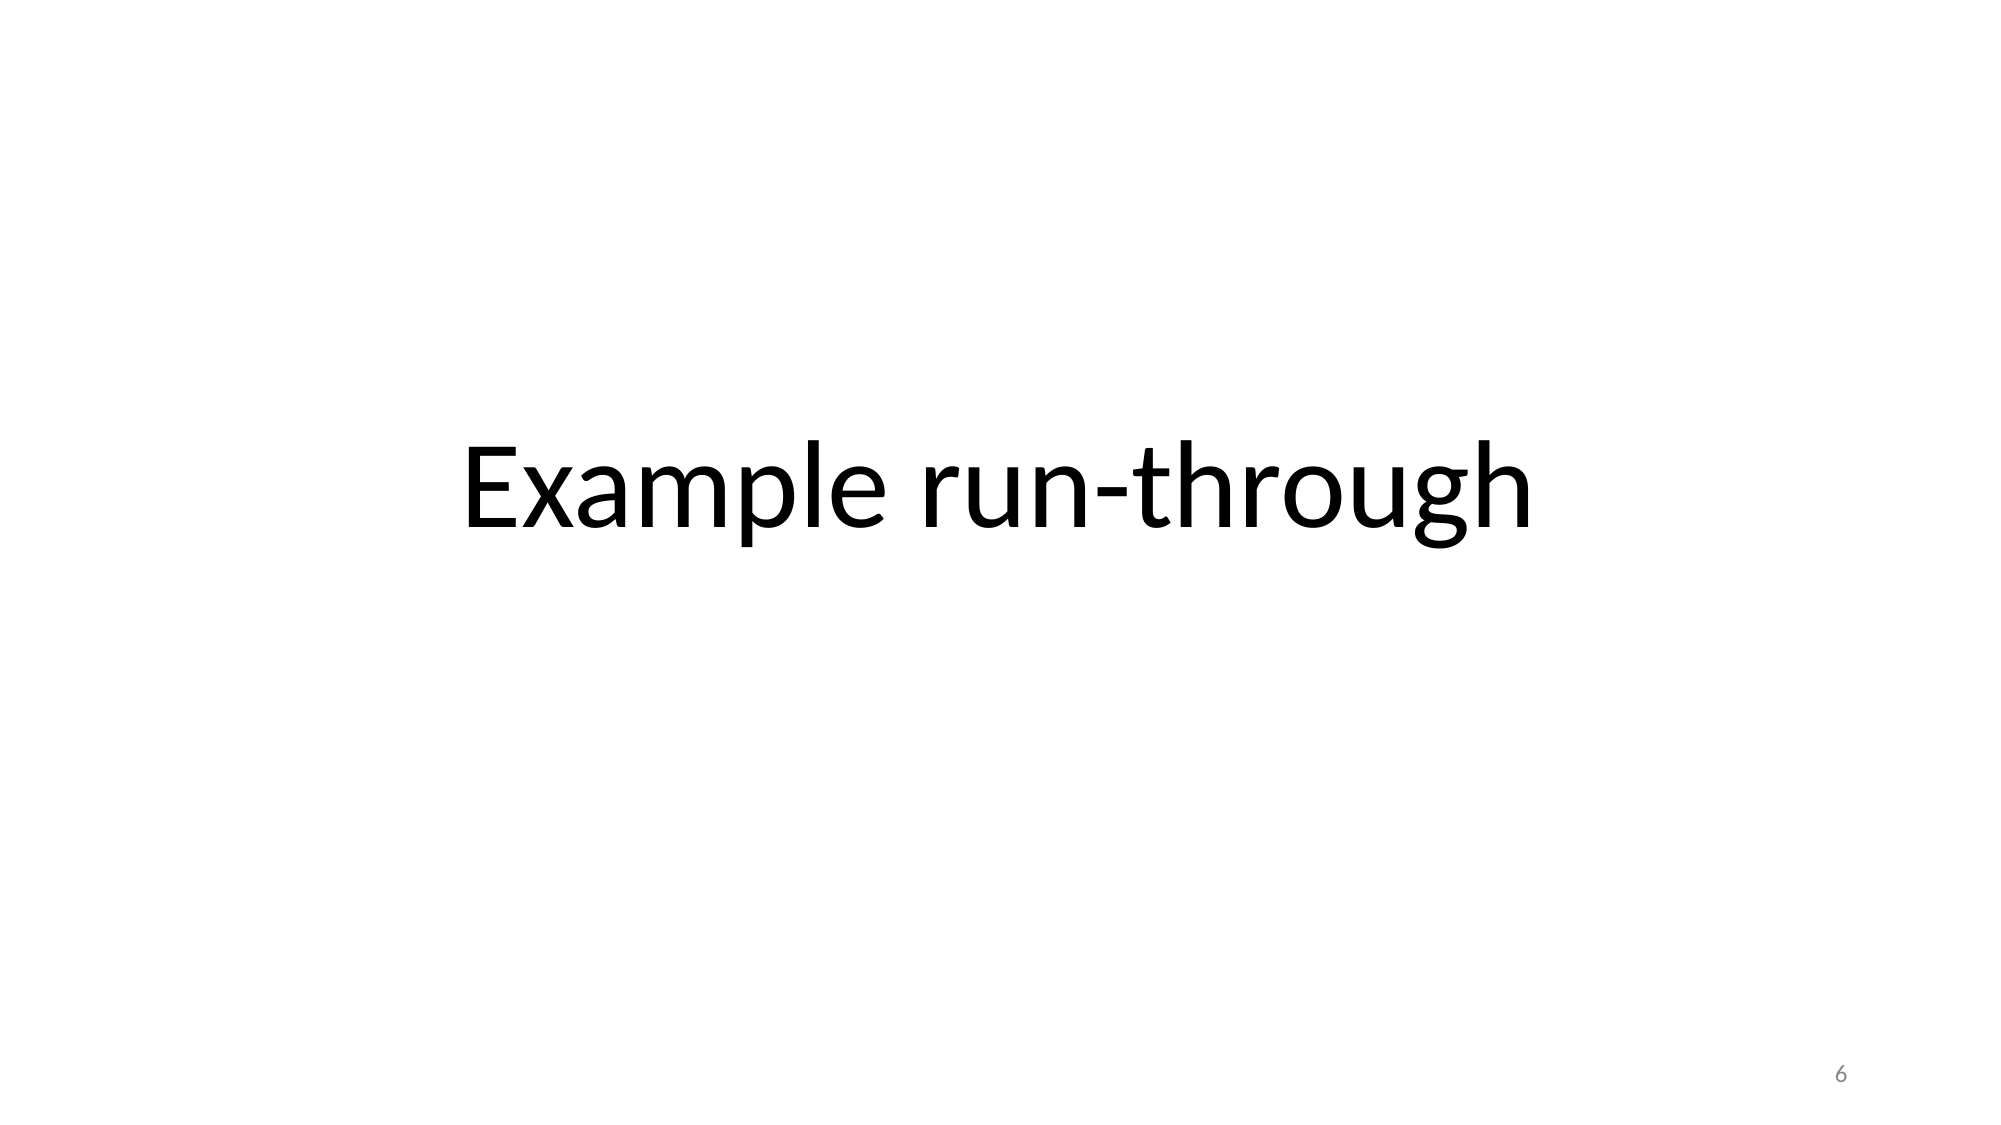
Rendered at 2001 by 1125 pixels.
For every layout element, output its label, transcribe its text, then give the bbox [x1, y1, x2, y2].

title Example run-through [136, 408, 1862, 563]
slide_number ‹#› [1412, 1042, 1863, 1103]
